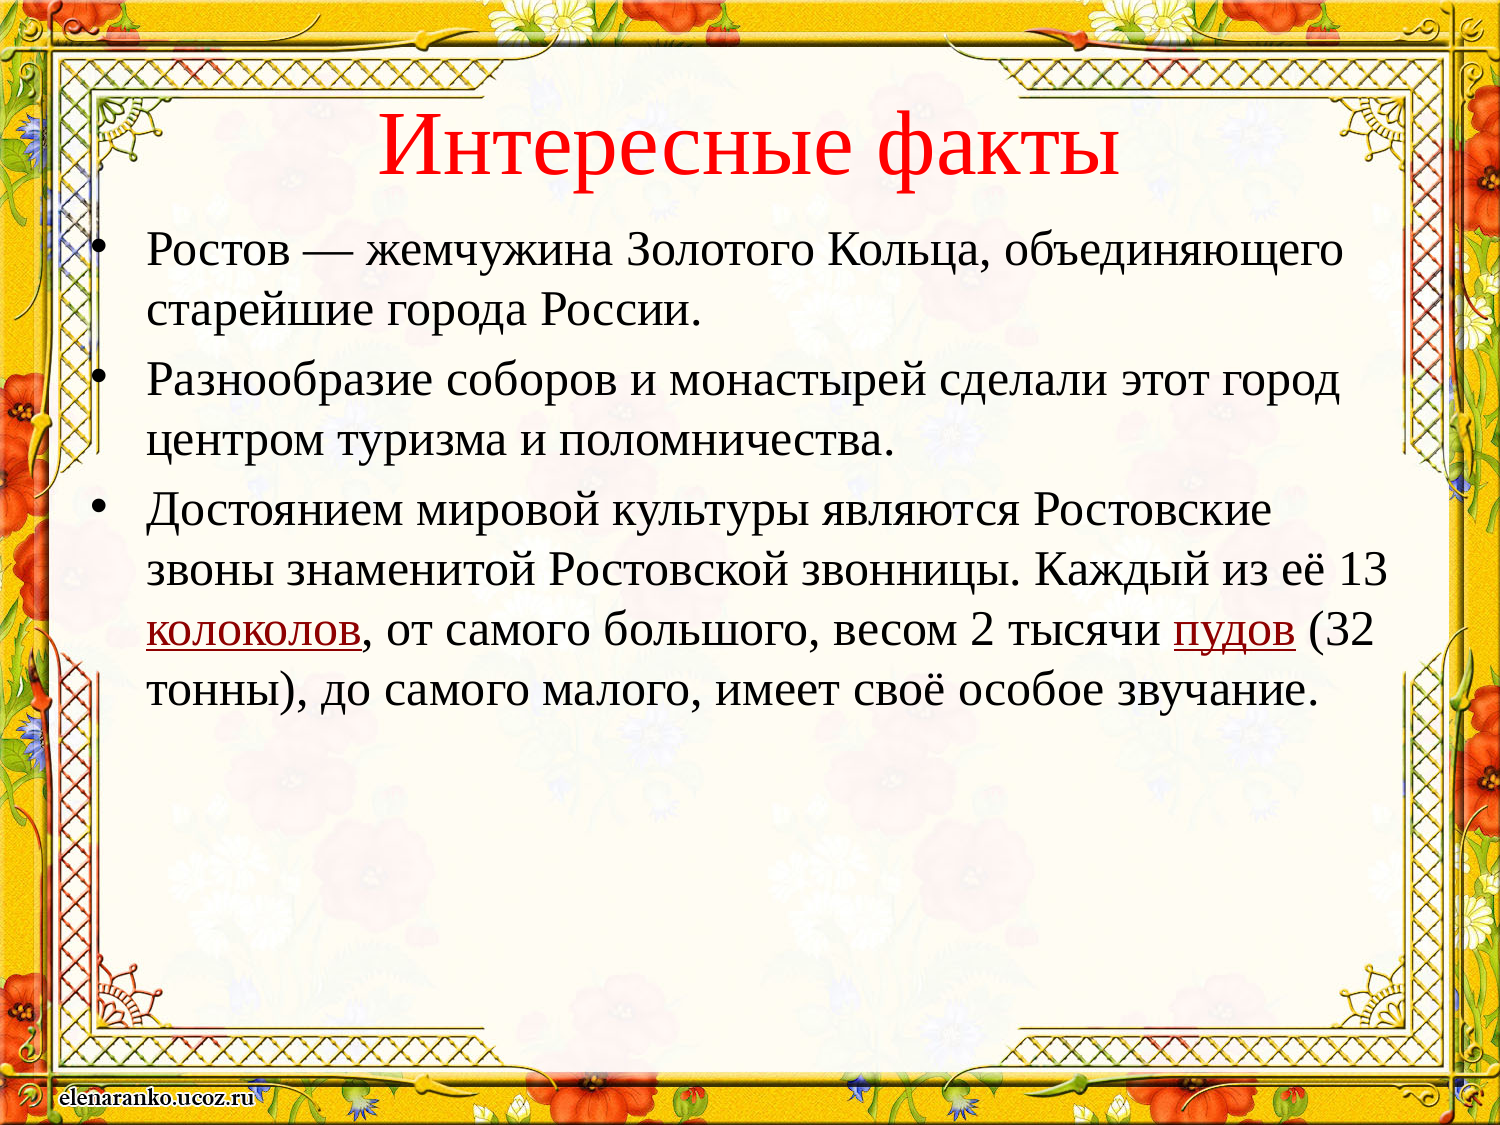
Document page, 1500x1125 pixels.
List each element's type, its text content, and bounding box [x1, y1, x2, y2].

title Интересные факты [75, 45, 1425, 208]
picture [0, 0, 1500, 1125]
list Ростов — жемчужина Золотого Кольца, объединяющего старейшие города России. Разнообразие соборов и монастырей сделали этот город центром туризма и поломничества. Достоянием мировой культуры являются Ростовские звоны знаменитой Ростовской звонницы. Каждый из её 13 колоколов, от самого большого, весом 2 тысячи пудов (32 тонны), до самого малого, имеет своё особое звучание. [75, 208, 1425, 1005]
